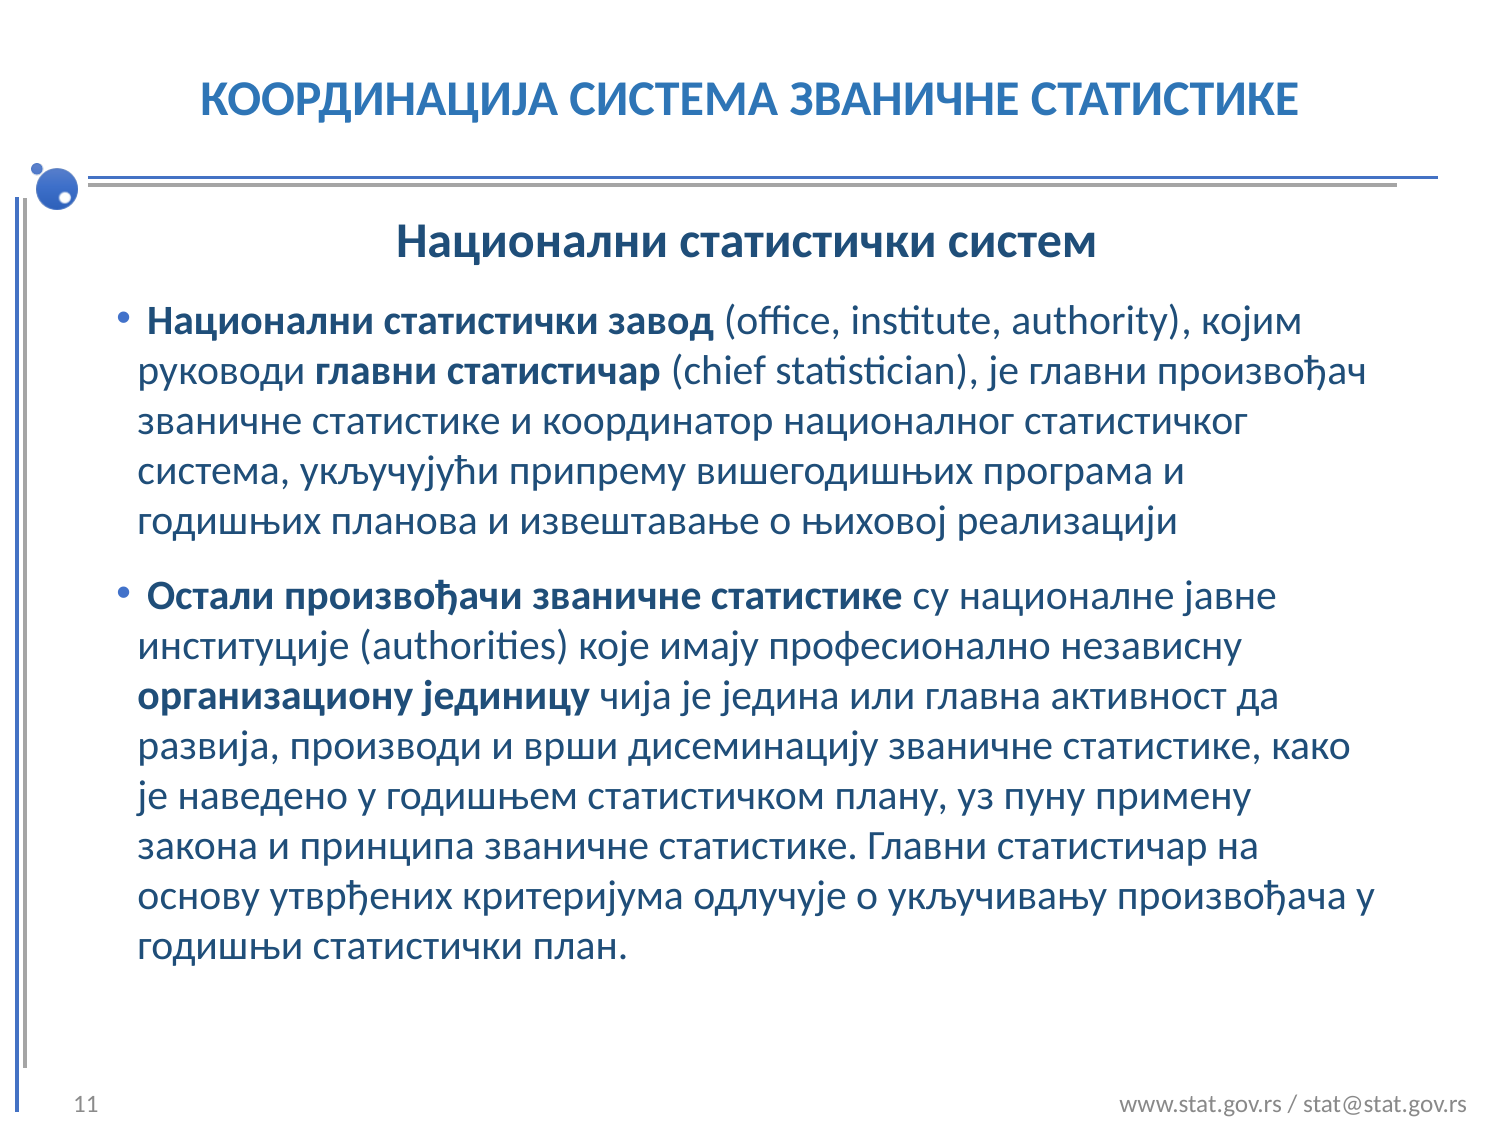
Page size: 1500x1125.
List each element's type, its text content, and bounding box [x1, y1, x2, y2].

title КООРДИНАЦИЈА СИСТЕМА ЗВАНИЧНЕ СТАТИСТИКЕ [37, 23, 1463, 174]
picture [31, 163, 78, 210]
slide_number 11 [38, 1079, 114, 1125]
list Национални статистички систем Национални статистички завод (office, institute, authority), којим руководи главни статистичар (chief statistician), је главни произвођач званичне статистике и координатор националног статистичког система, укључујући припрему вишегодишњих програма и годишњих планова и извештавање о њиховој реализацији Остали произвођачи званичне статистике су националне јавне институције (authorities) које имају професионално независну организациону јединицу чија је једина или главна активност да развија, производи и врши дисеминацију званичне статистике, како је наведено у годишњем статистичком плану, уз пуну примену закона и принципа званичне статистике. Главни статистичар на основу утврђених критеријума одлучује о укључивању произвођача у годишњи статистички план. [101, 209, 1393, 1052]
